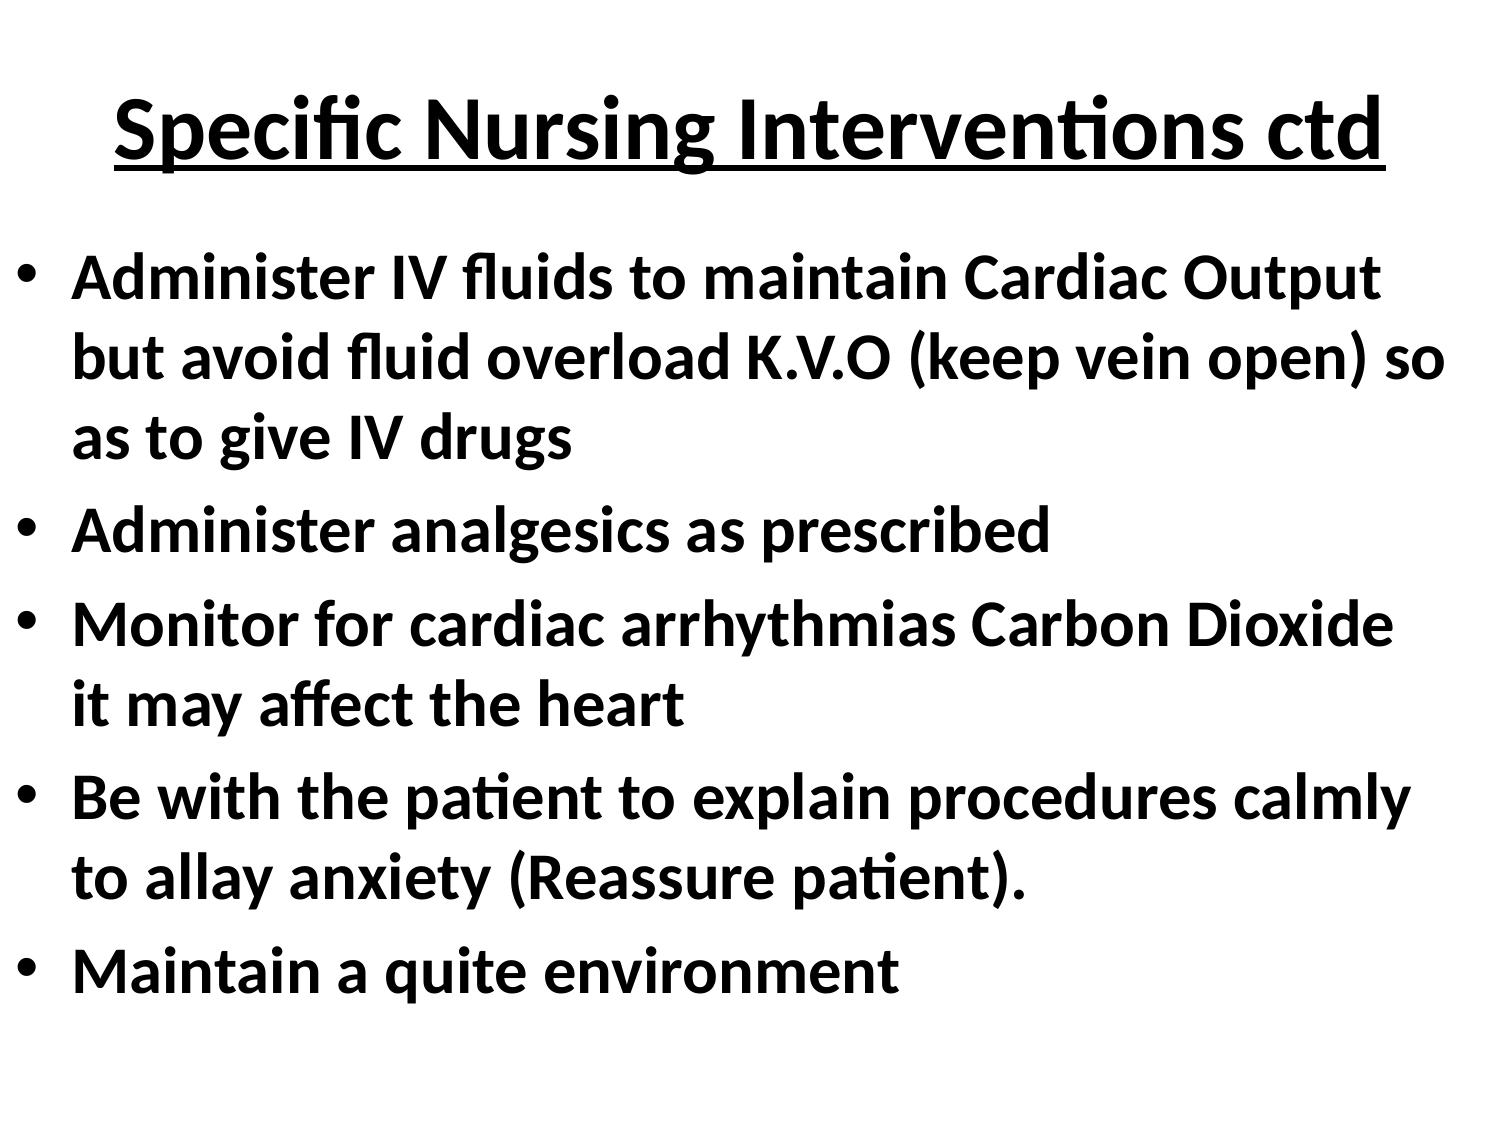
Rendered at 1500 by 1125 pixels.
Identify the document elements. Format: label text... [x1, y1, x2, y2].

list Administer IV fluids to maintain Cardiac Output but avoid fluid overload K.V.O (keep vein open) so as to give IV drugs Administer analgesics as prescribed Monitor for cardiac arrhythmias Carbon Dioxide it may affect the heart Be with the patient to explain procedures calmly to allay anxiety (Reassure patient). Maintain a quite environment [0, 224, 1475, 1100]
title Specific Nursing Interventions ctd [75, 45, 1425, 200]
